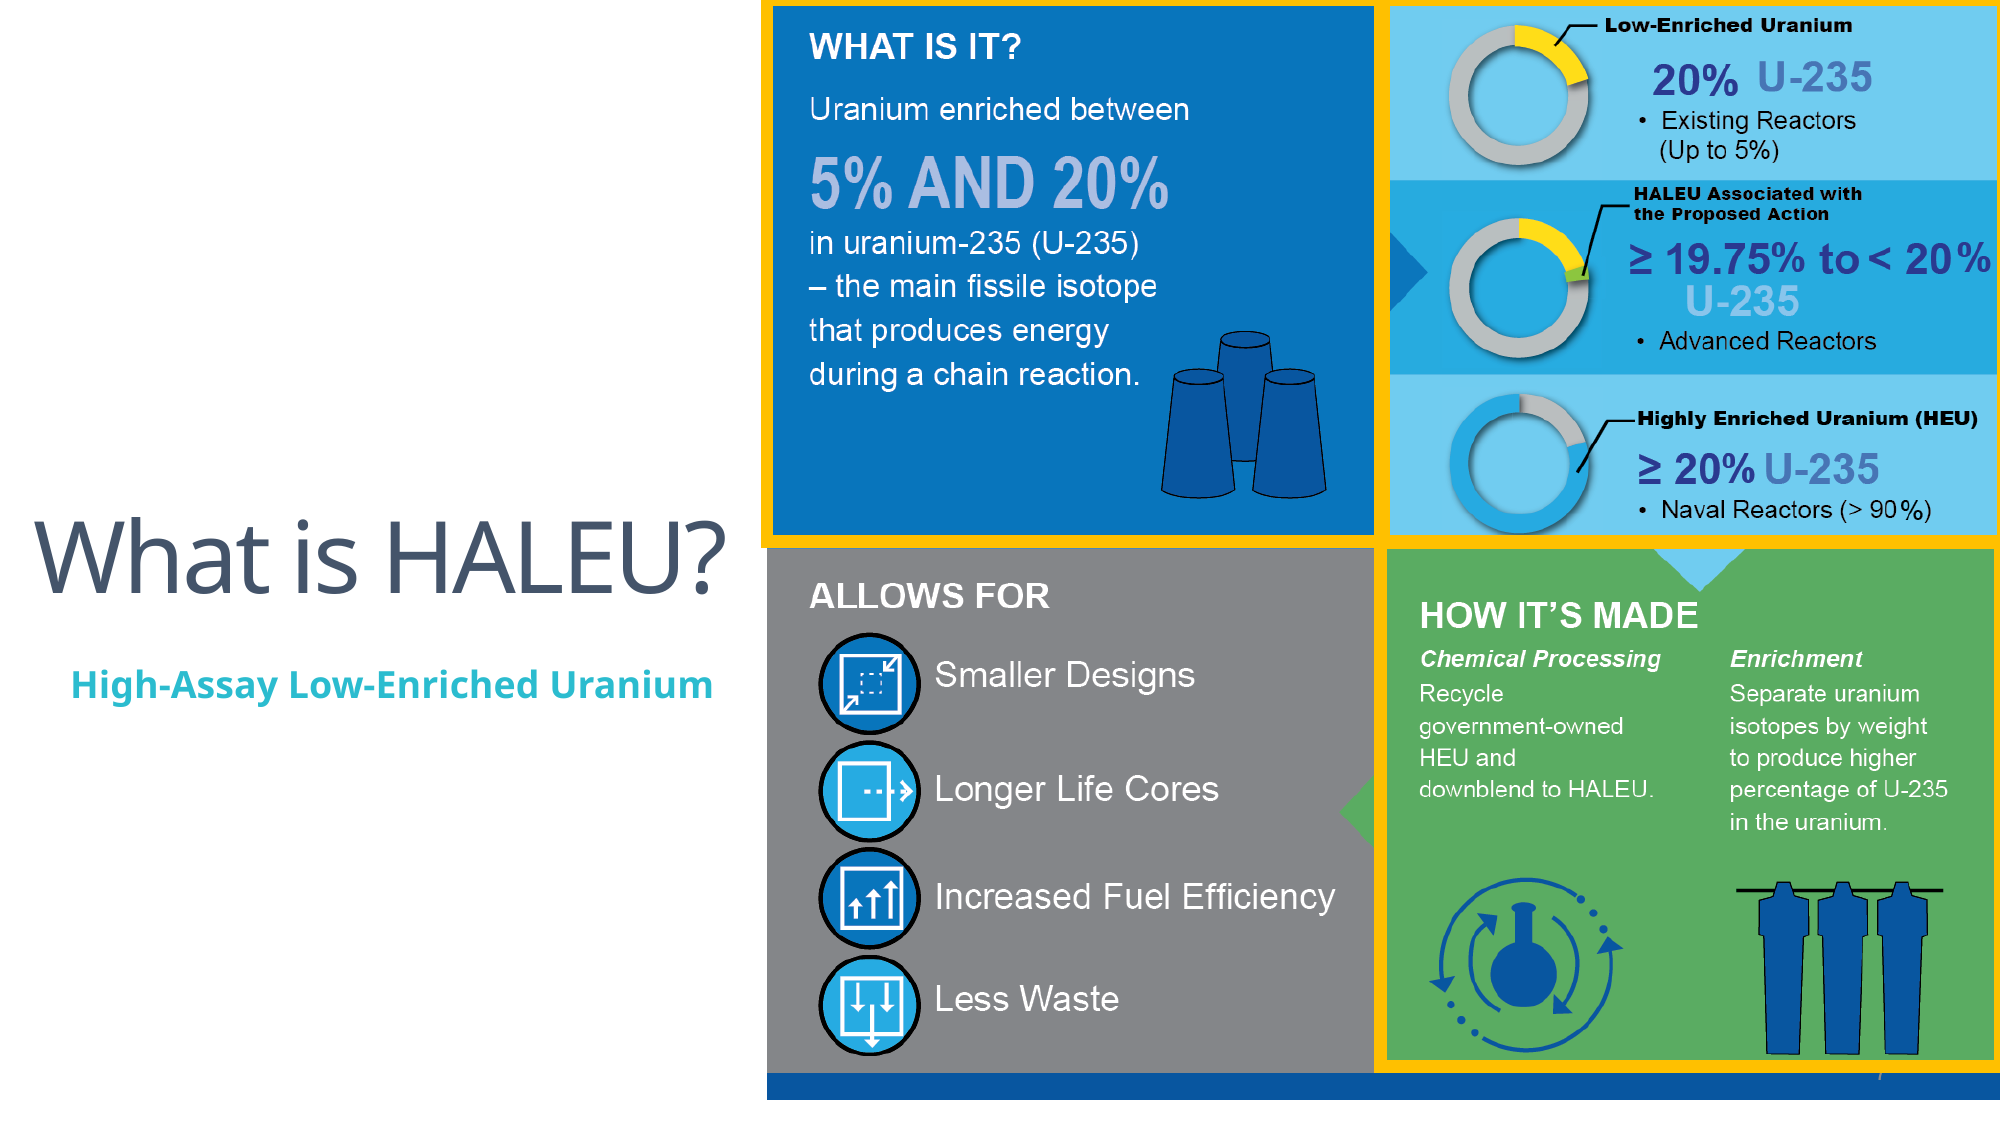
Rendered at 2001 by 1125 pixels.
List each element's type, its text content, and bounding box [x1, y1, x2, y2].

title What is HALEU? [0, 423, 766, 653]
text_box High-Assay Low-Enriched Uranium [0, 653, 766, 713]
picture [766, 0, 2000, 1100]
